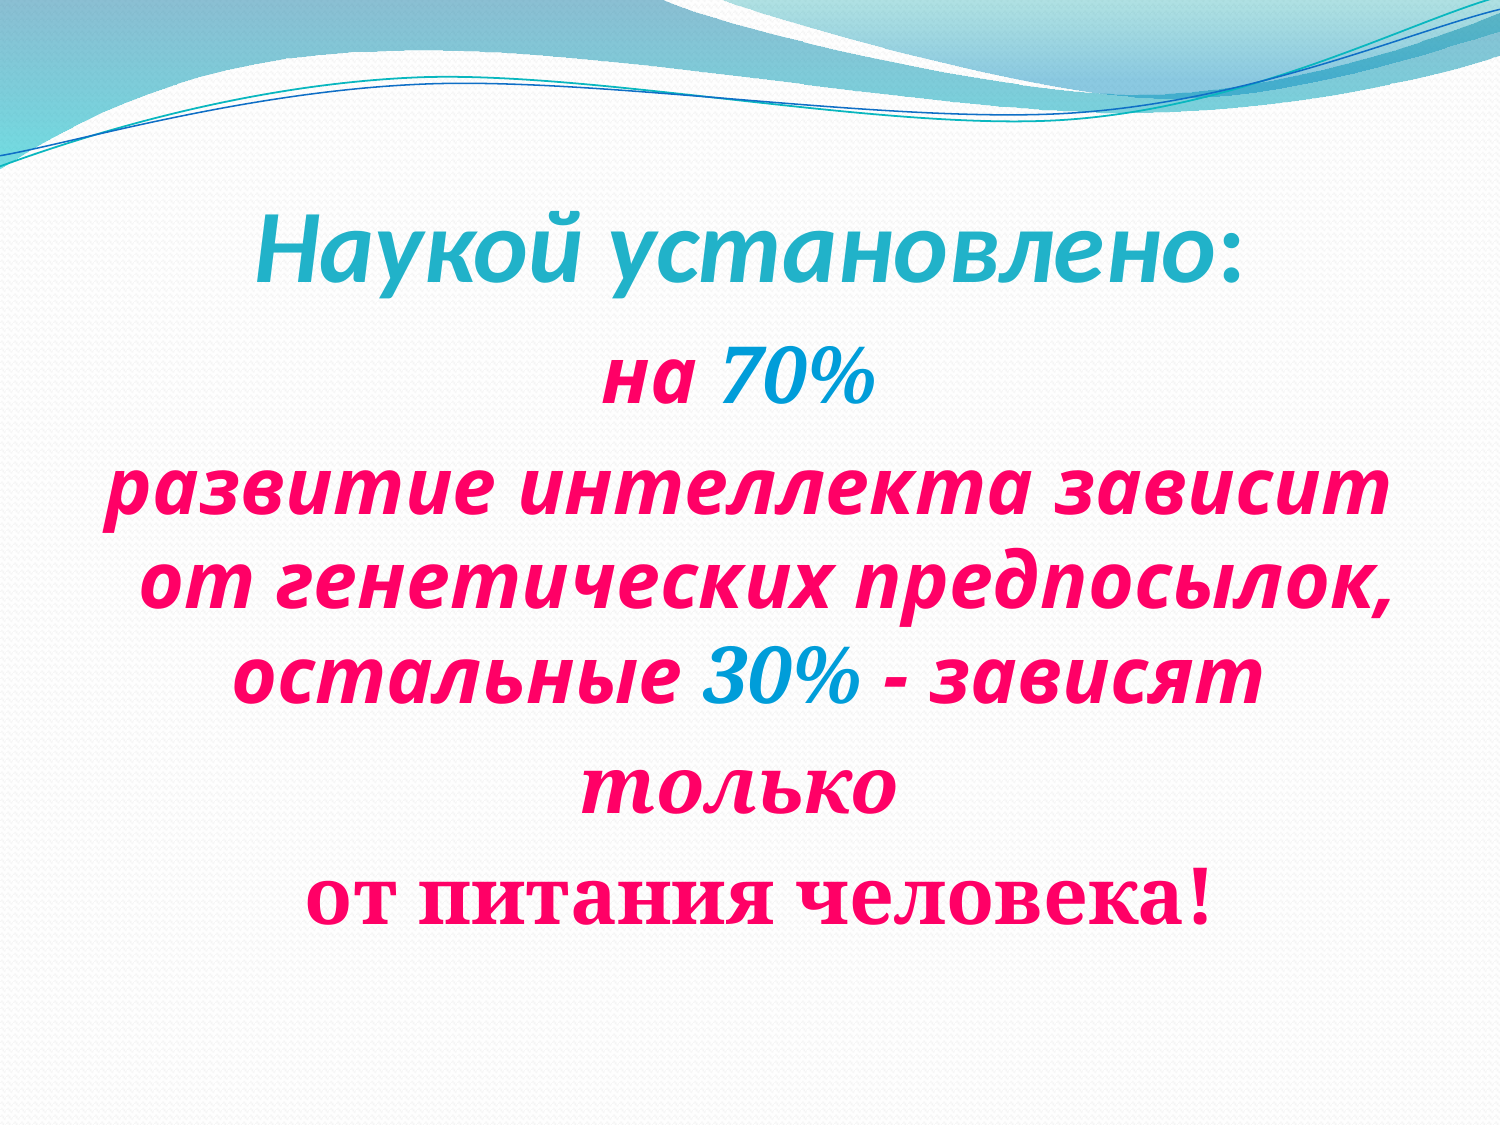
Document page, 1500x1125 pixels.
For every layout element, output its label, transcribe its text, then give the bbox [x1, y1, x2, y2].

title Наукой установлено: [75, 115, 1425, 303]
list на 70% развитие интеллекта зависит от генетических предпосылок, остальные 30% - зависят только от питания человека! [75, 317, 1425, 1038]
